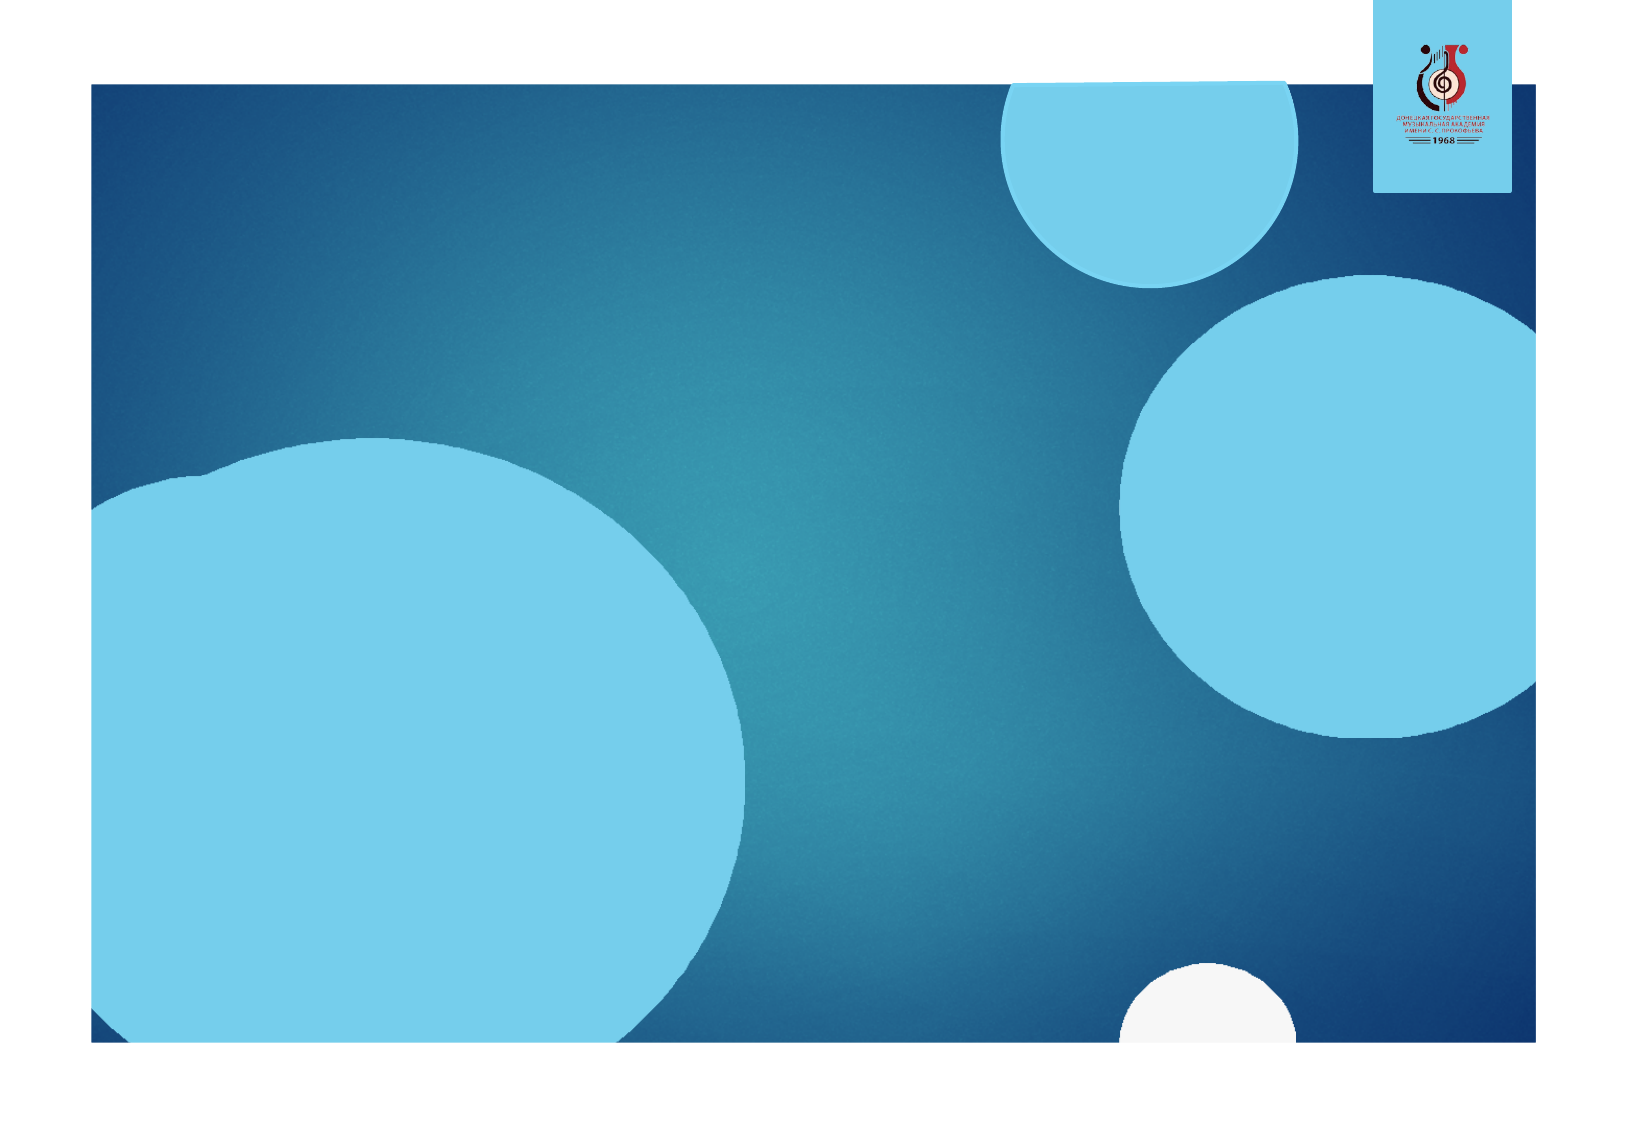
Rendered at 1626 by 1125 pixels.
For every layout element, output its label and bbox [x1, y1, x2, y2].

text_box [0, 0, 1621, 1125]
text_box [1002, 0, 1510, 287]
